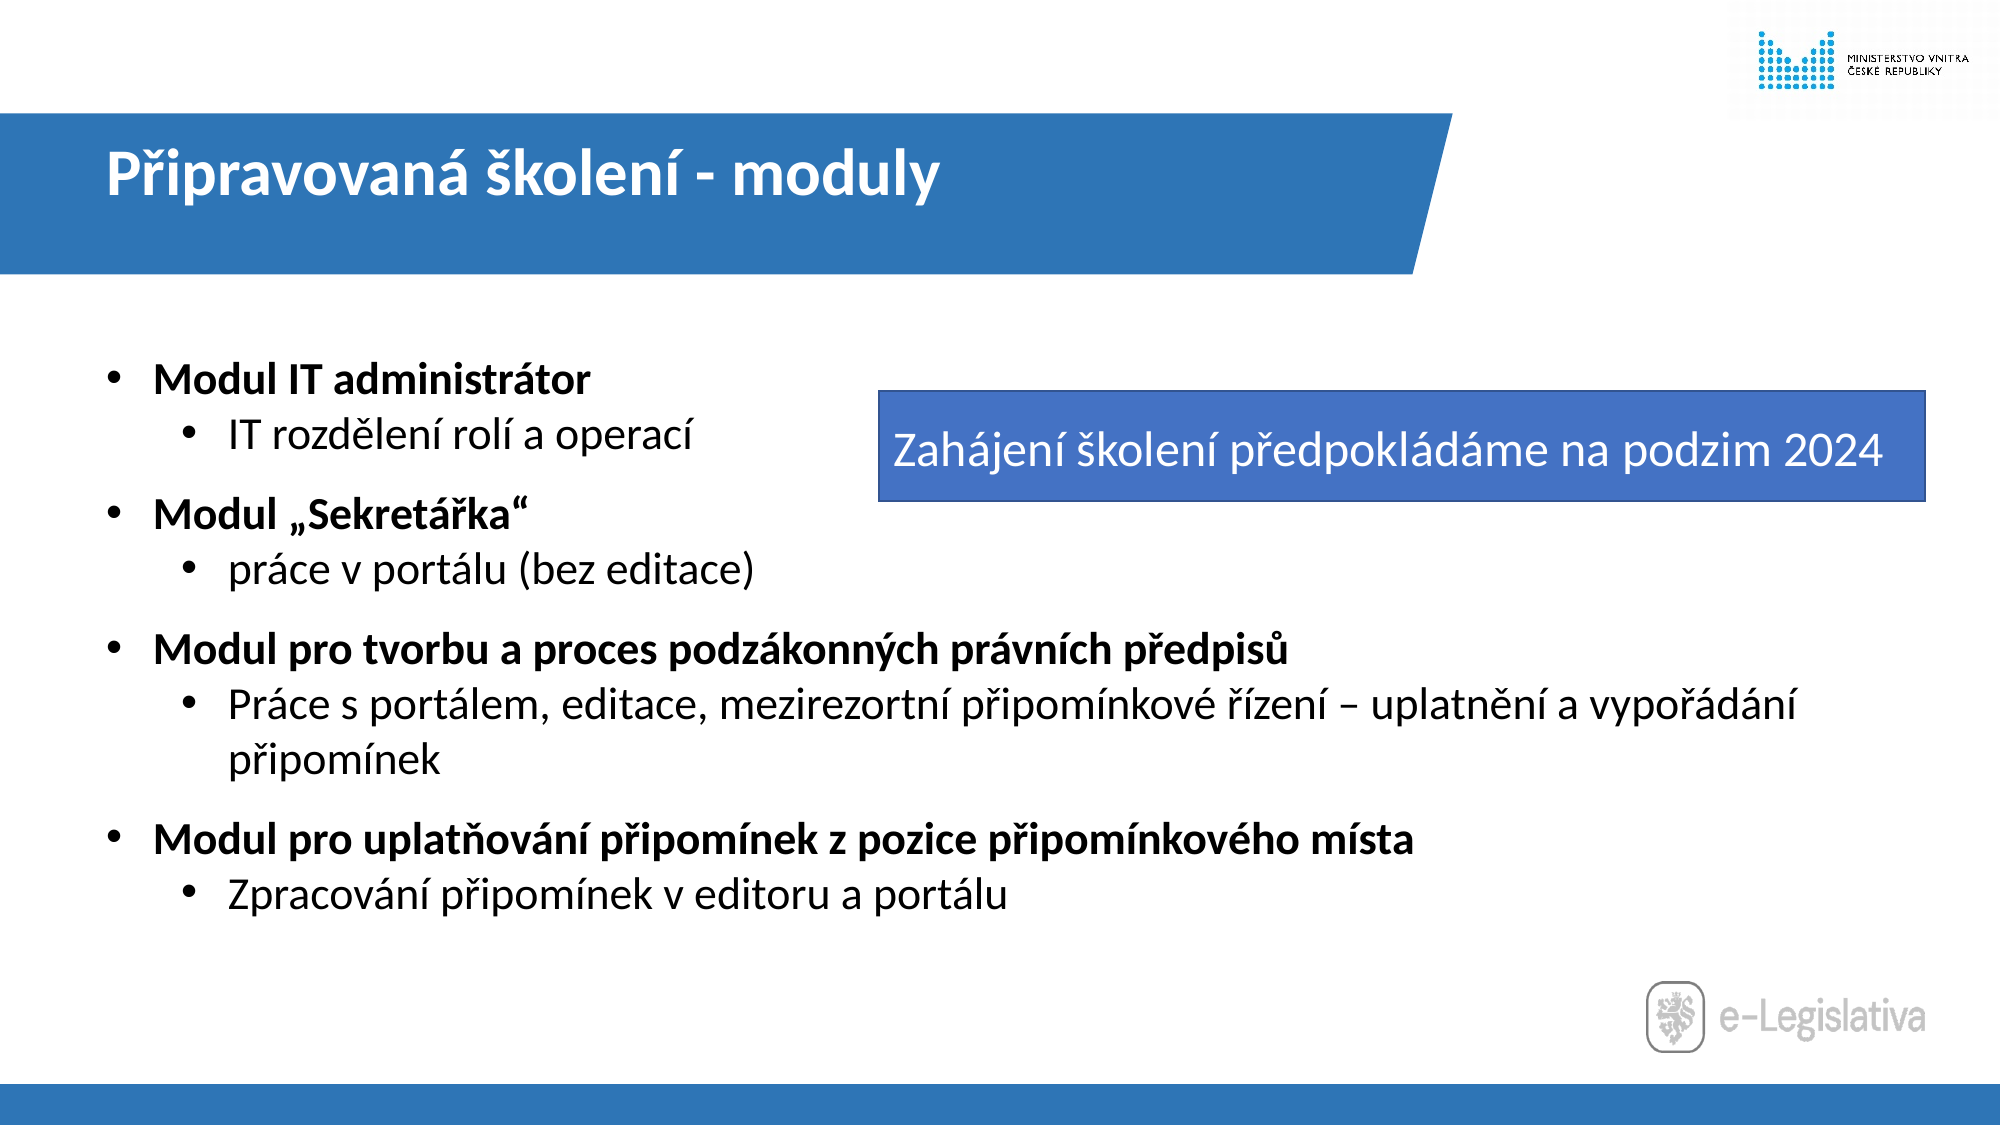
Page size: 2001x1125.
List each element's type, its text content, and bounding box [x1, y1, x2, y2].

text_box [0, 1084, 2000, 1125]
text_box Zahájení školení předpokládáme na podzim 2024 [878, 390, 1926, 502]
picture [1646, 981, 1925, 1053]
text_box Modul IT administrátor IT rozdělení rolí a operací Modul „Sekretářka“ práce v portálu (bez editace) Modul pro tvorbu a proces podzákonných právních předpisů Práce s portálem, editace, mezirezortní připomínkové řízení – uplatnění a vypořádání připomínek Modul pro uplatňování připomínek z pozice připomínkového místa Zpracování připomínek v editoru a portálu [91, 341, 1883, 926]
picture [1727, 0, 2000, 121]
text_box [0, 113, 1453, 275]
text_box Připravovaná školení - moduly [91, 130, 1370, 290]
